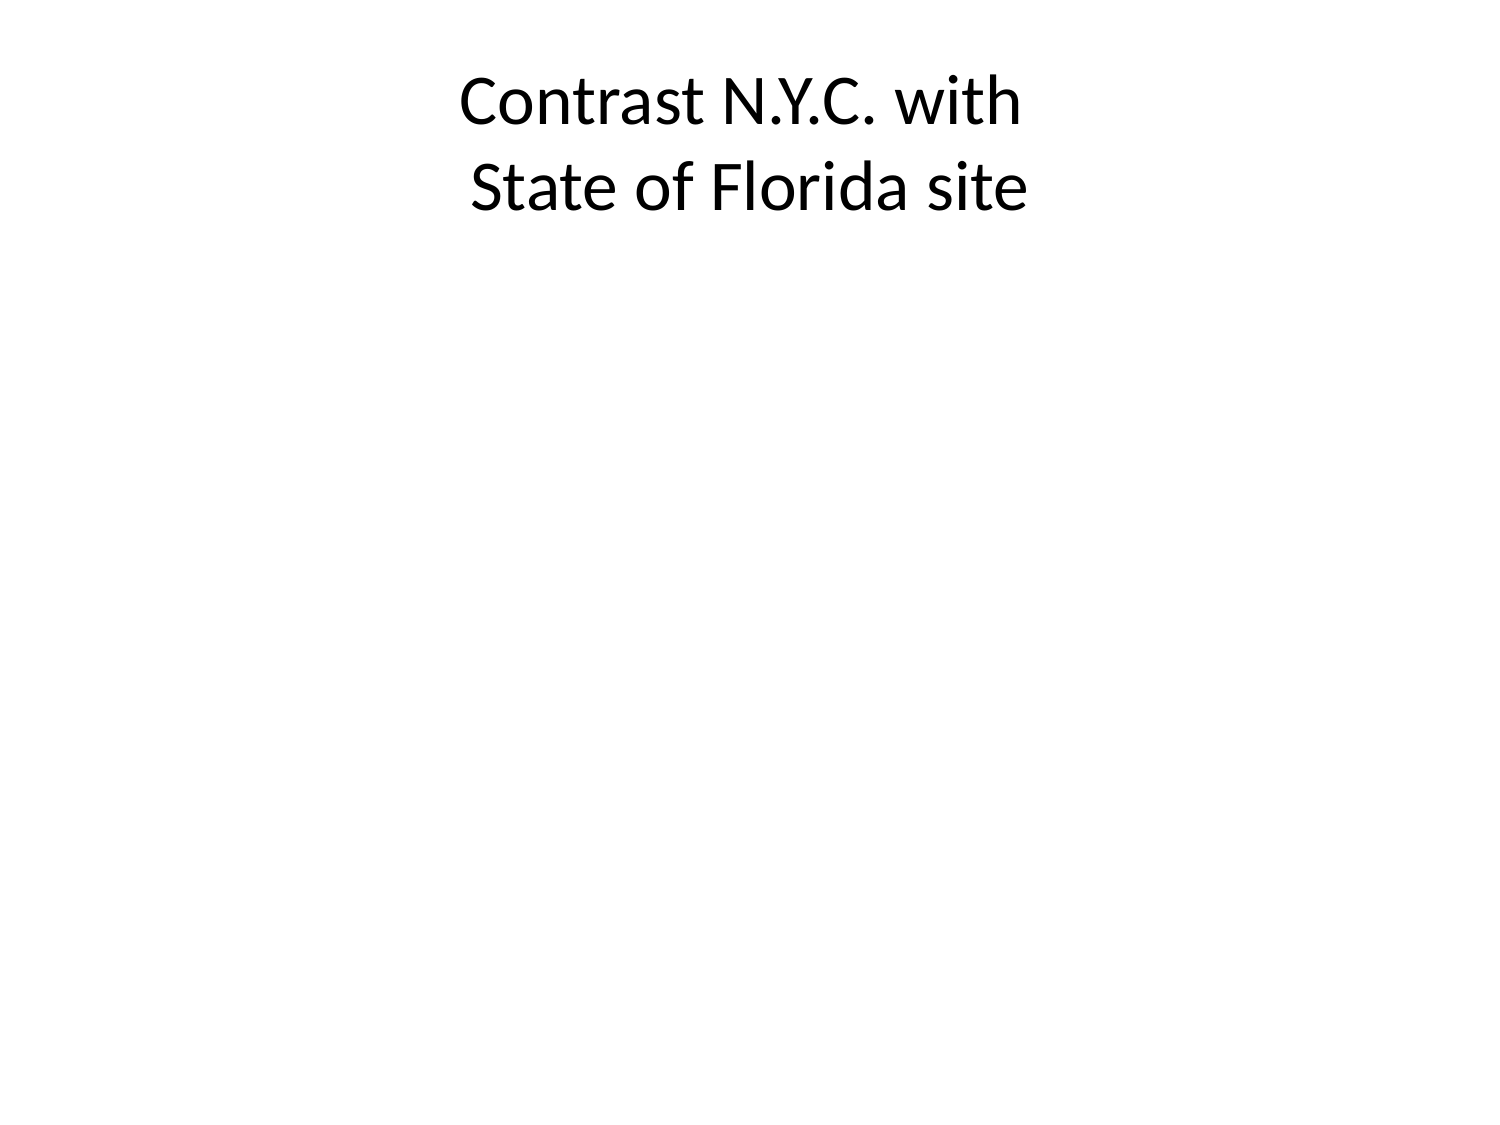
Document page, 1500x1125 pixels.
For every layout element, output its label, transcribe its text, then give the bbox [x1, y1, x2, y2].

title Contrast N.Y.C. with State of Florida site [75, 45, 1425, 233]
